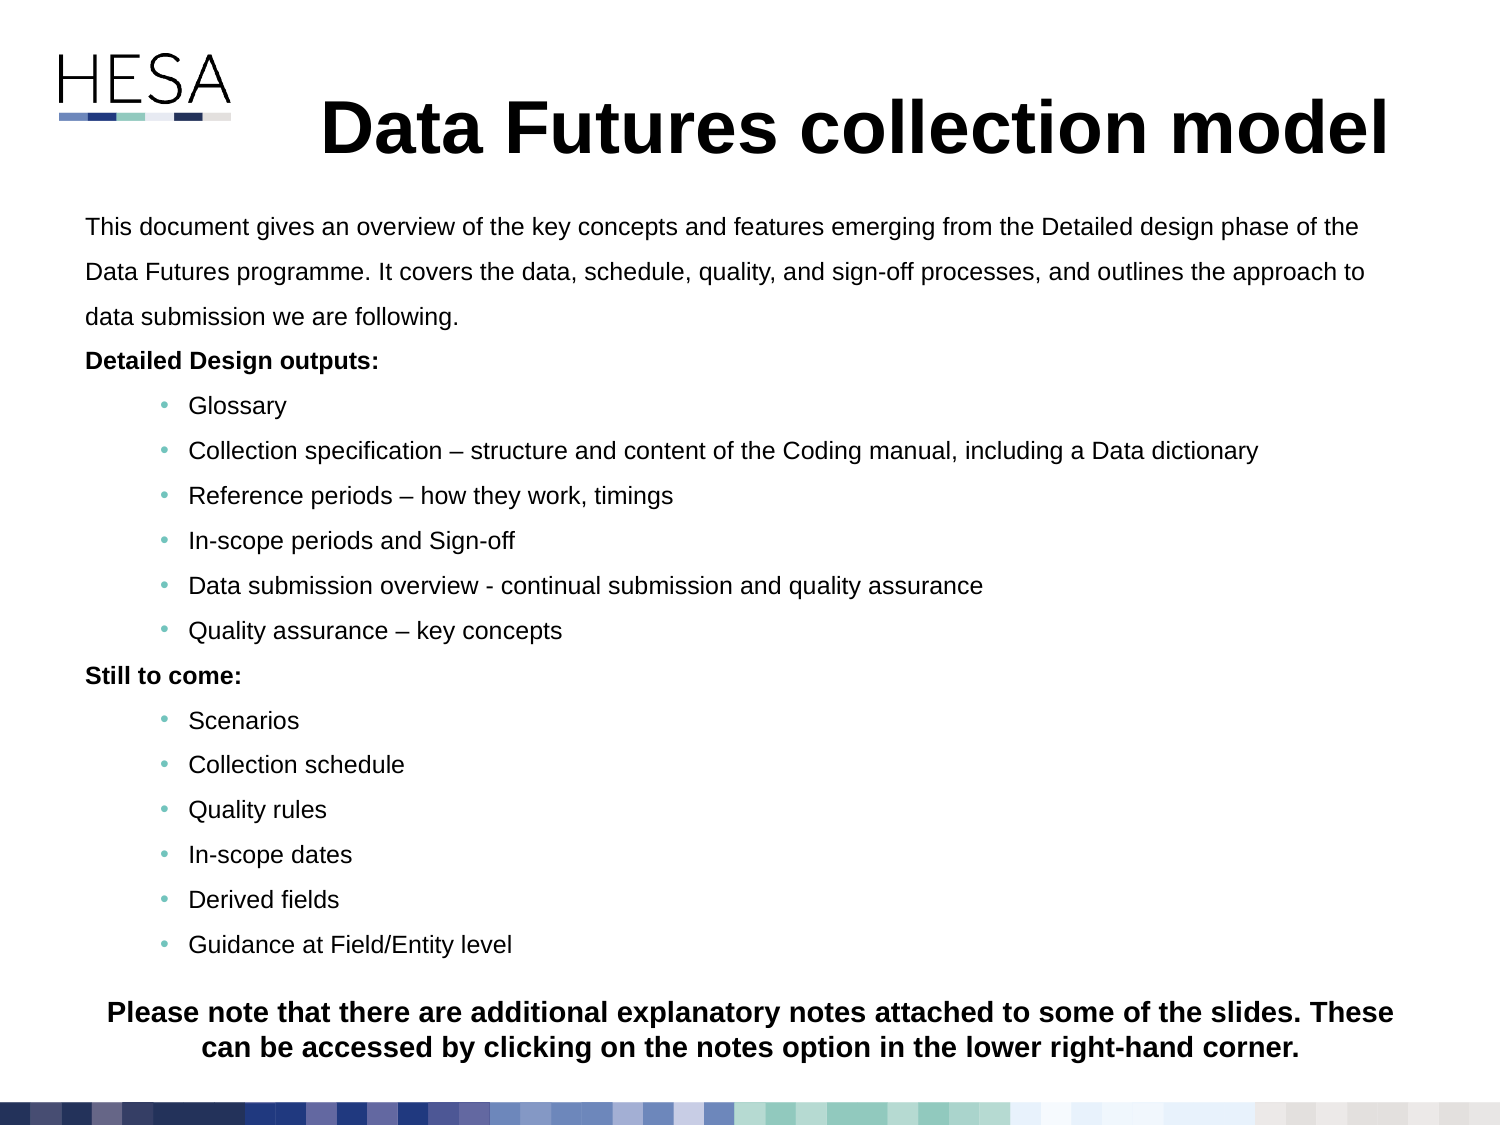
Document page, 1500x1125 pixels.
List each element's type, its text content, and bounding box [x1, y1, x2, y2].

text_box This document gives an overview of the key concepts and features emerging from the Detailed design phase of the Data Futures programme. It covers the data, schedule, quality, and sign-off processes, and outlines the approach to data submission we are following. Detailed Design outputs: Glossary Collection specification – structure and content of the Coding manual, including a Data dictionary Reference periods – how they work, timings In-scope periods and Sign-off Data submission overview - continual submission and quality assurance Quality assurance – key concepts Still to come: Scenarios Collection schedule Quality rules In-scope dates Derived fields Guidance at Field/Entity level Please note that there are additional explanatory notes attached to some of the slides. These can be accessed by clicking on the notes option in the lower right-hand corner. [70, 188, 1433, 1099]
picture [0, 1102, 1500, 1125]
picture [59, 53, 231, 121]
text_box Data Futures collection model [306, 71, 1407, 176]
